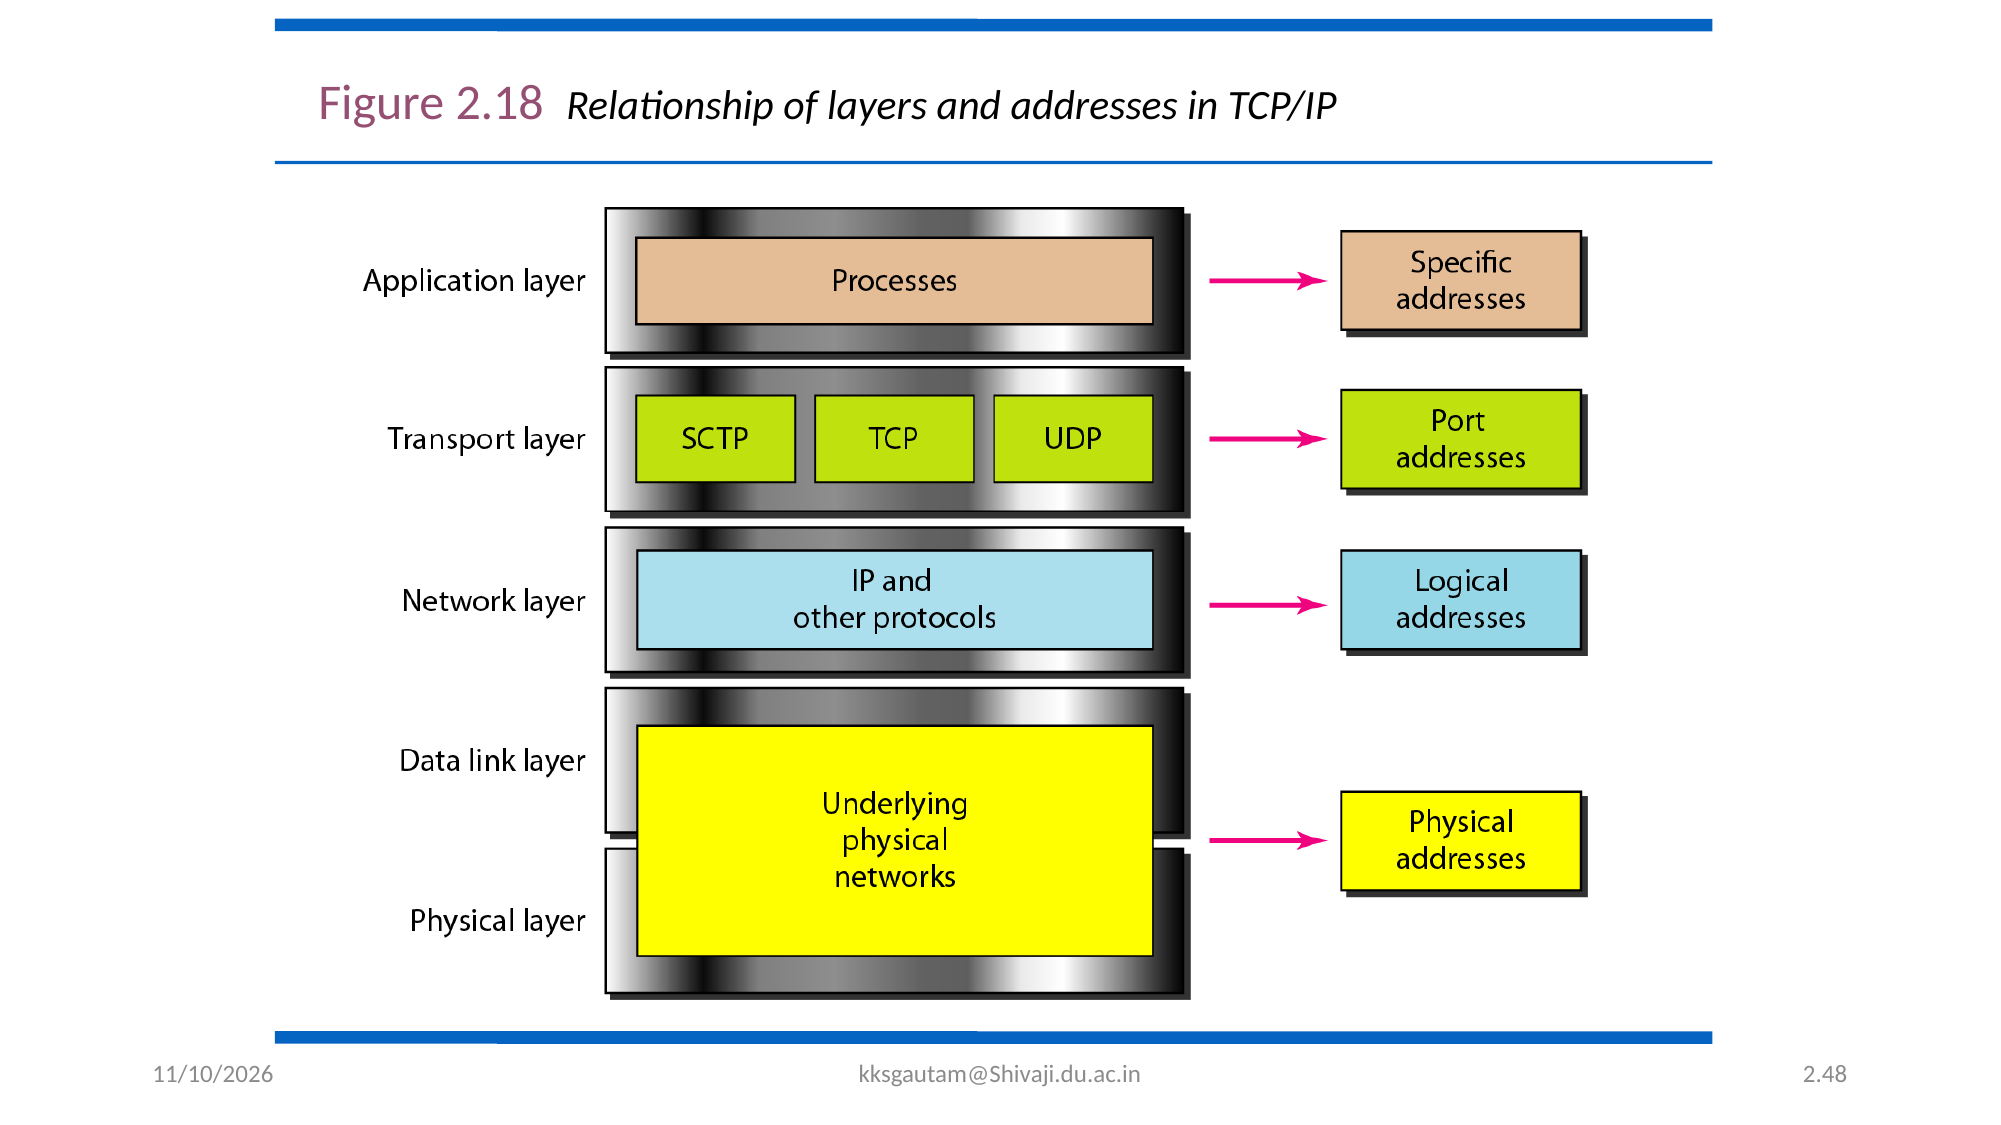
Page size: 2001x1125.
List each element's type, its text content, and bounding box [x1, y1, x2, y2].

text_box Figure 2.18 Relationship of layers and addresses in TCP/IP [303, 62, 1353, 138]
picture [362, 207, 1588, 1000]
slide_number 2.48 [1412, 1042, 1863, 1103]
footer kksgautam@Shivaji.du.ac.in [662, 1042, 1338, 1103]
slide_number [137, 1042, 588, 1103]
